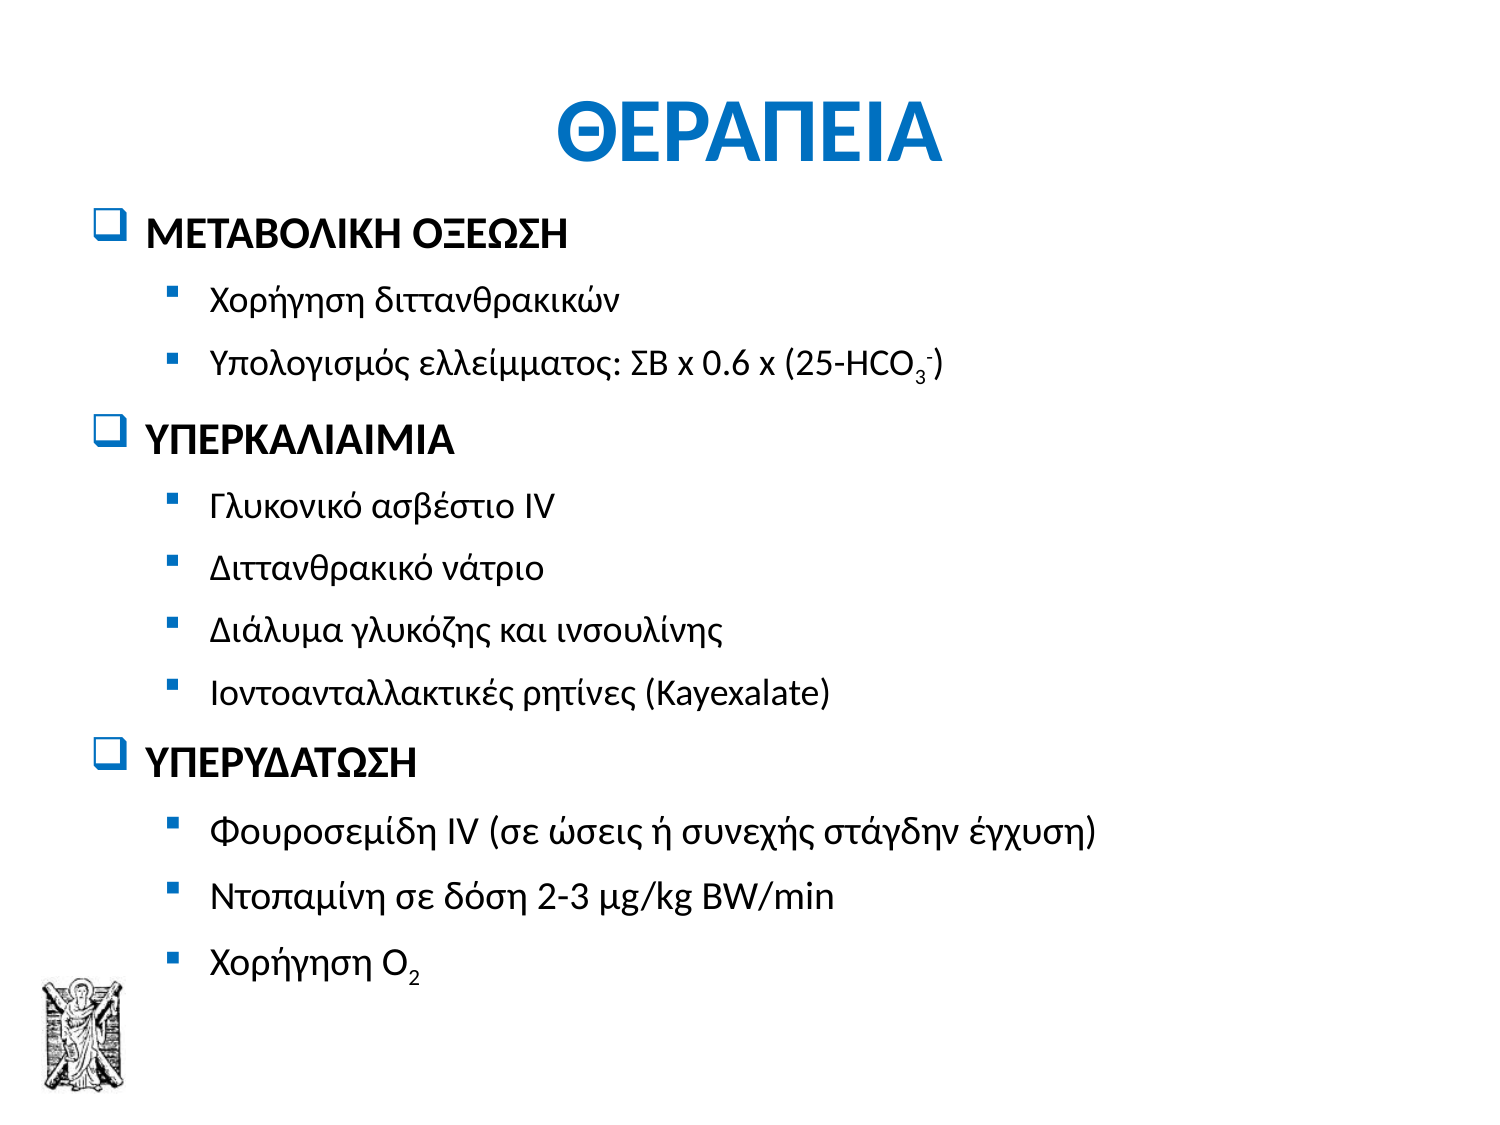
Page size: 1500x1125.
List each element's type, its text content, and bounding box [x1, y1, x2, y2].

title ΘΕΡΑΠΕΙΑ [75, 30, 1425, 184]
picture [40, 975, 126, 1095]
list ΜΕΤΑΒΟΛΙΚΗ ΟΞΕΩΣΗ Χορήγηση διττανθρακικών Υπολογισμός ελλείμματος: ΣΒ x 0.6 x (25-HCO3-) ΥΠΕΡΚΑΛΙΑΙΜΙΑ Γλυκονικό ασβέστιο IV Διττανθρακικό νάτριο Διάλυμα γλυκόζης και ινσουλίνης Ιοντοανταλλακτικές ρητίνες (Kayexalate) ΥΠΕΡΥΔΑΤΩΣΗ Φουροσεμίδη IV (σε ώσεις ή συνεχής στάγδην έγχυση) Ντοπαμίνη σε δόση 2-3 μg/kg BW/min Χορήγηση Ο2 [75, 184, 1425, 1005]
